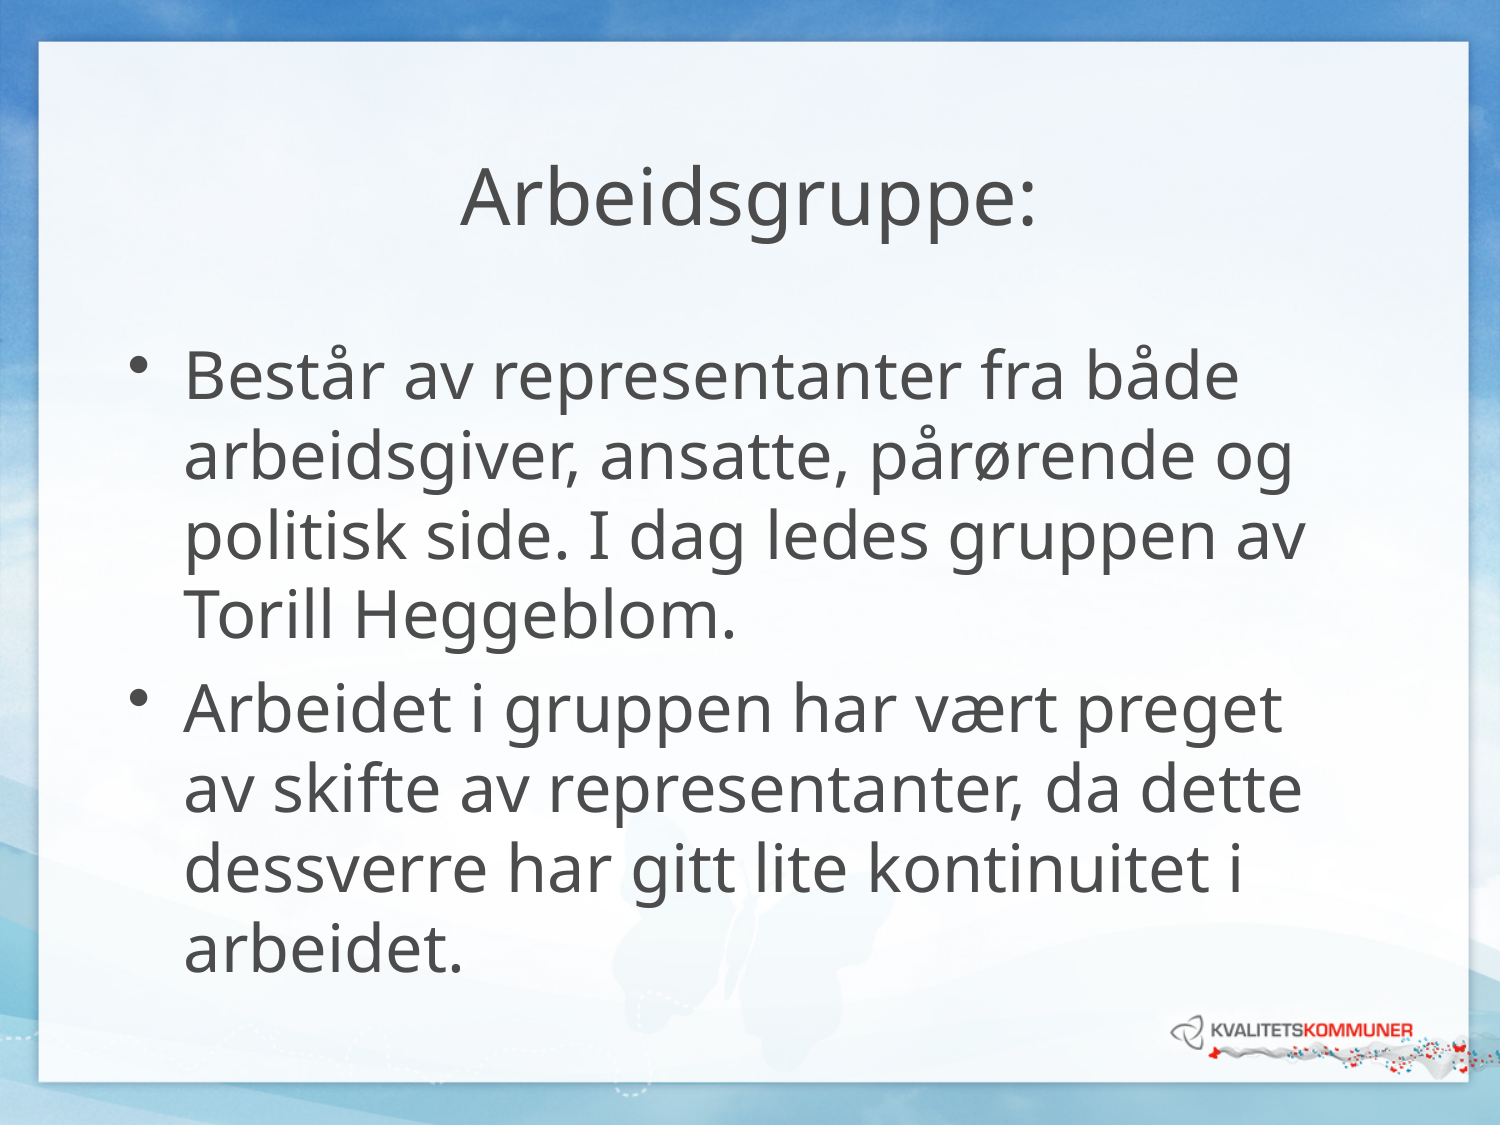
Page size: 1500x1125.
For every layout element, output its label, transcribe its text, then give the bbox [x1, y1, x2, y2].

title Arbeidsgruppe: [112, 99, 1388, 288]
list Består av representanter fra både arbeidsgiver, ansatte, pårørende og politisk side. I dag ledes gruppen av Torill Heggeblom. Arbeidet i gruppen har vært preget av skifte av representanter, da dette dessverre har gitt lite kontinuitet i arbeidet. [112, 324, 1388, 988]
picture [0, 0, 1500, 1125]
